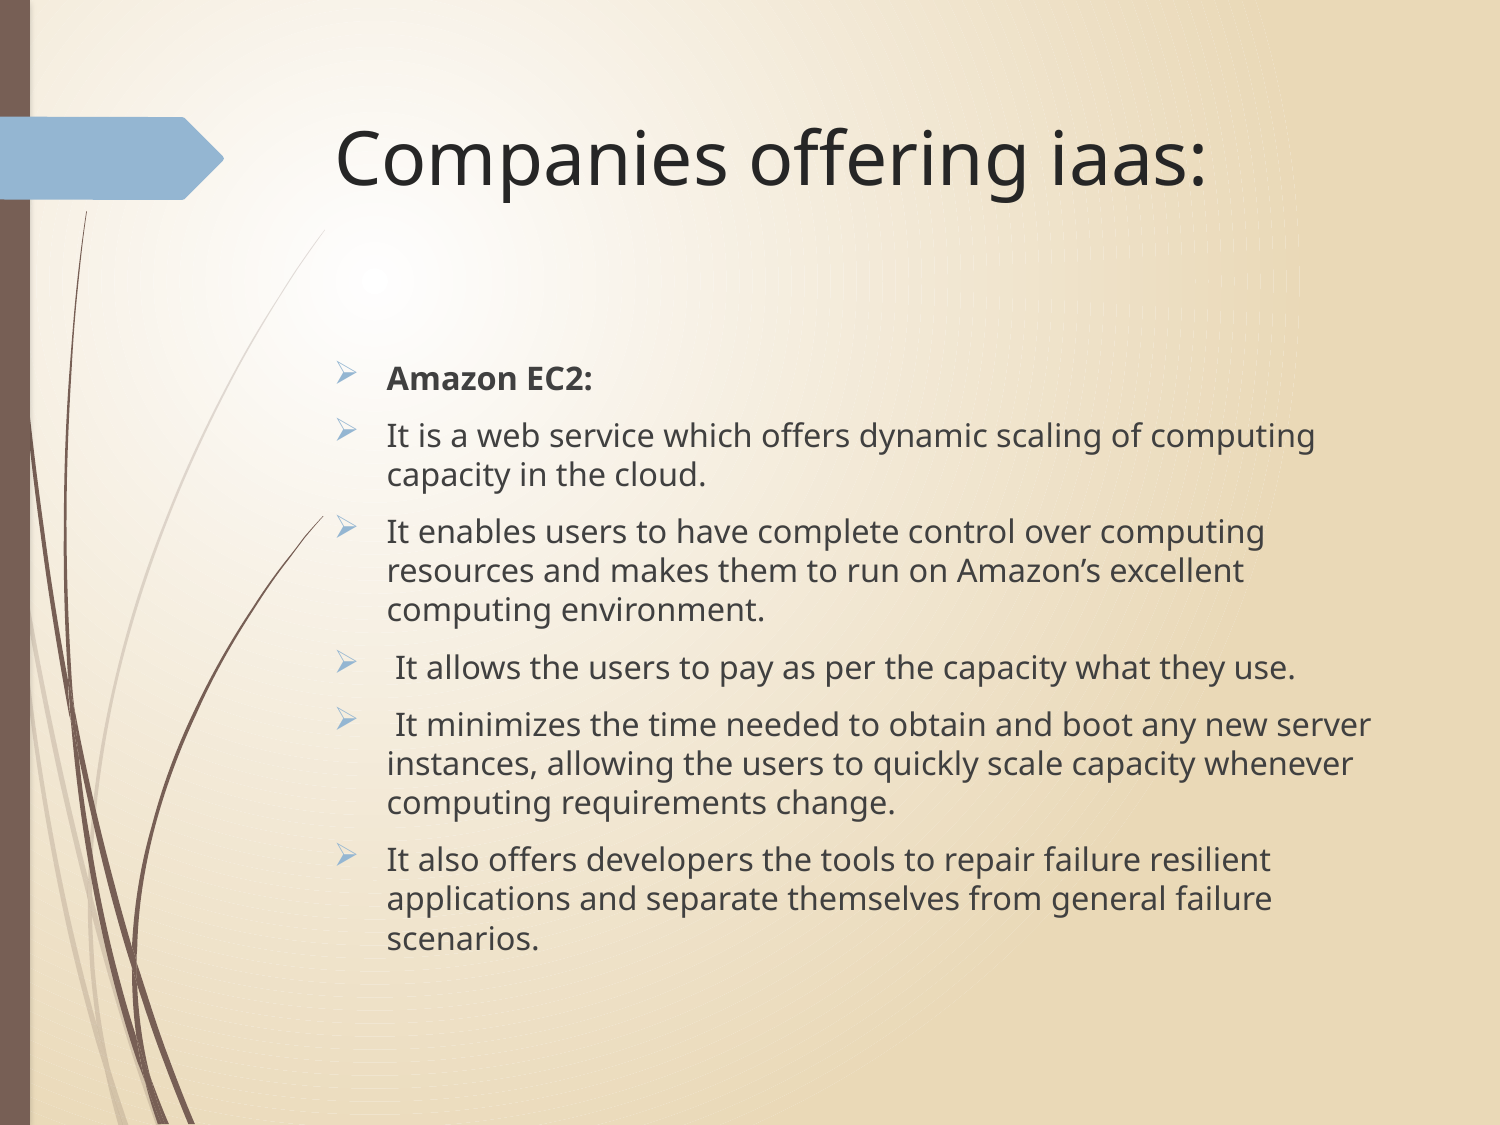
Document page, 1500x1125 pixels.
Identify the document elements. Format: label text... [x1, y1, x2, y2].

list Amazon EC2: It is a web service which offers dynamic scaling of computing capacity in the cloud. It enables users to have complete control over computing resources and makes them to run on Amazon’s excellent computing environment. It allows the users to pay as per the capacity what they use. It minimizes the time needed to obtain and boot any new server instances, allowing the users to quickly scale capacity whenever computing requirements change. It also offers developers the tools to repair failure resilient applications and separate themselves from general failure scenarios. [318, 350, 1400, 970]
title Companies offering iaas: [319, 102, 1400, 313]
